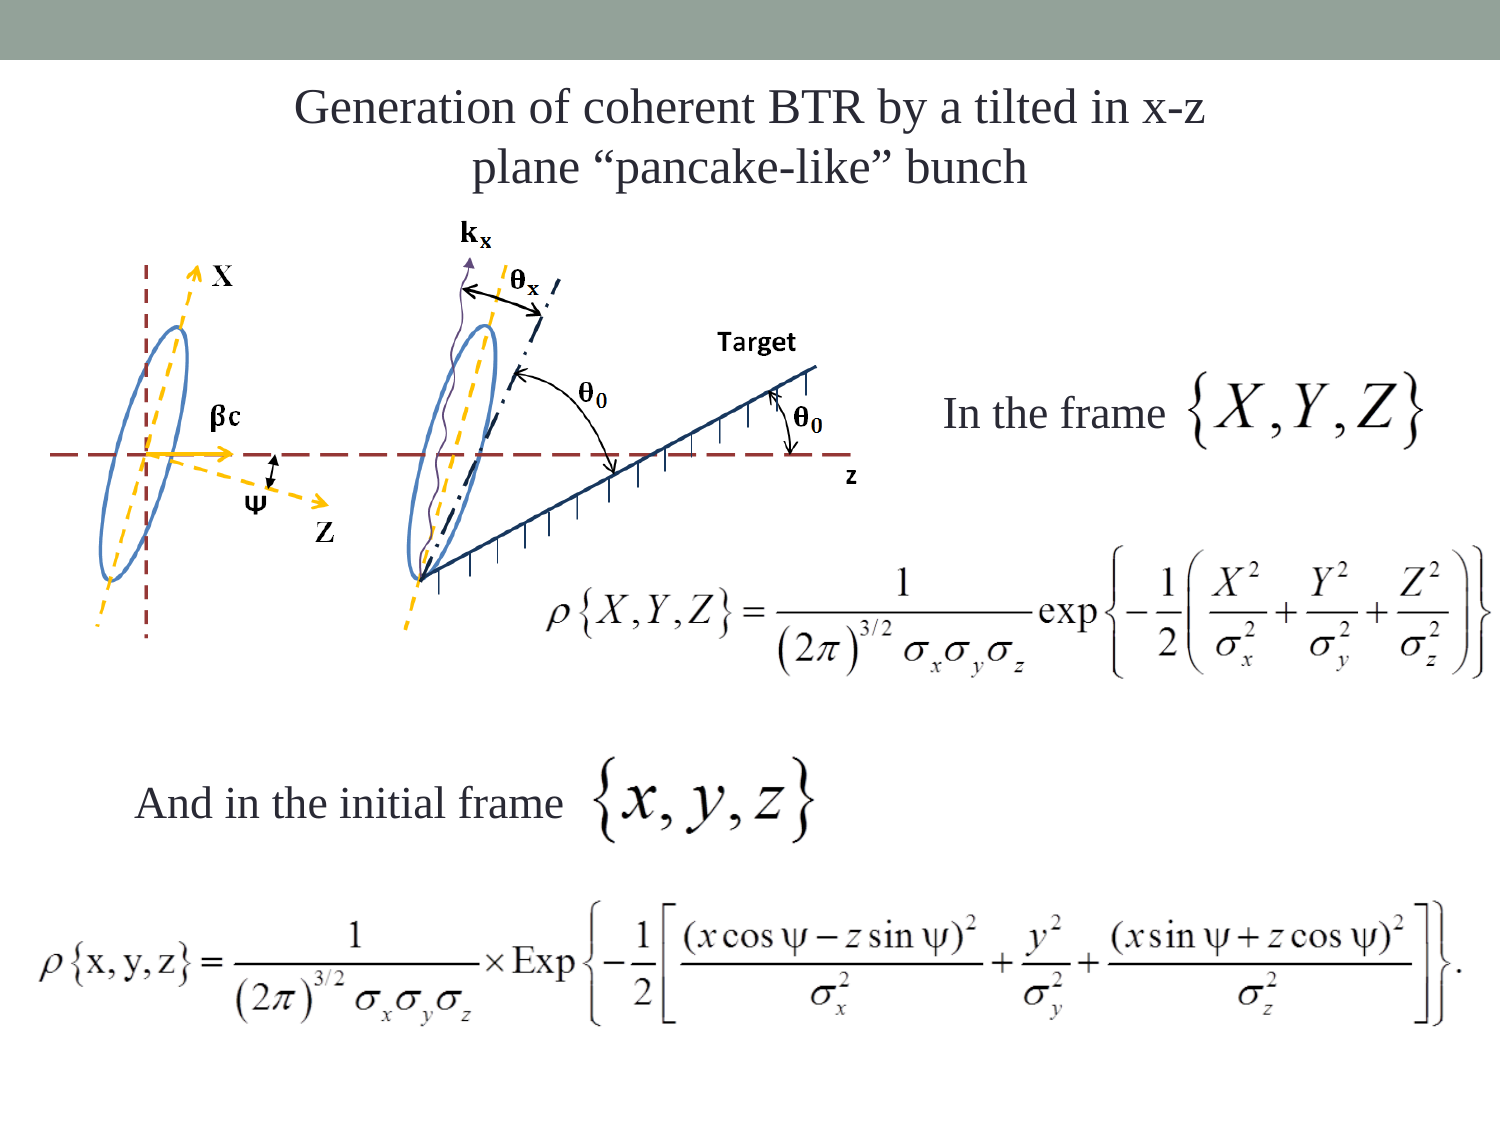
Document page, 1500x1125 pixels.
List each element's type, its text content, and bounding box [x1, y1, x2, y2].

picture [29, 214, 1500, 687]
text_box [116, 739, 831, 862]
picture [32, 893, 1468, 1035]
text_box Generation of coherent BTR by a tilted in x-z plane “pancake-like” bunch [220, 66, 1280, 202]
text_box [926, 356, 1437, 465]
